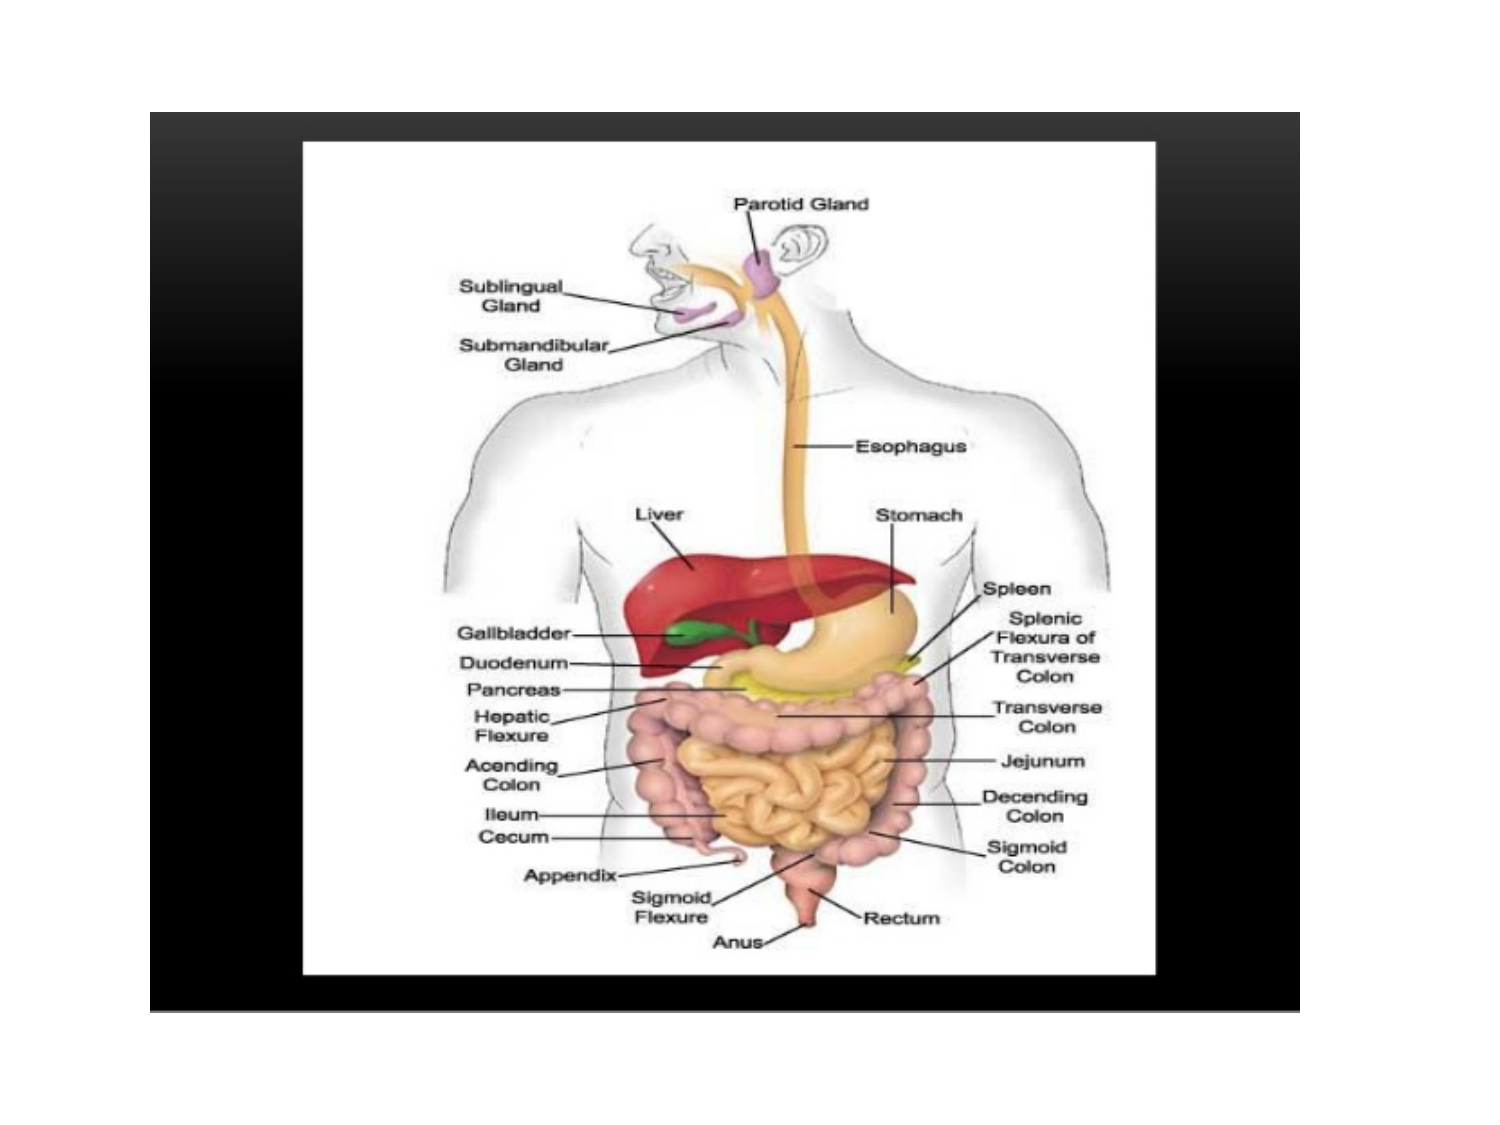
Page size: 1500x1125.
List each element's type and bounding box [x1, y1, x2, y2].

picture [149, 112, 1301, 1013]
